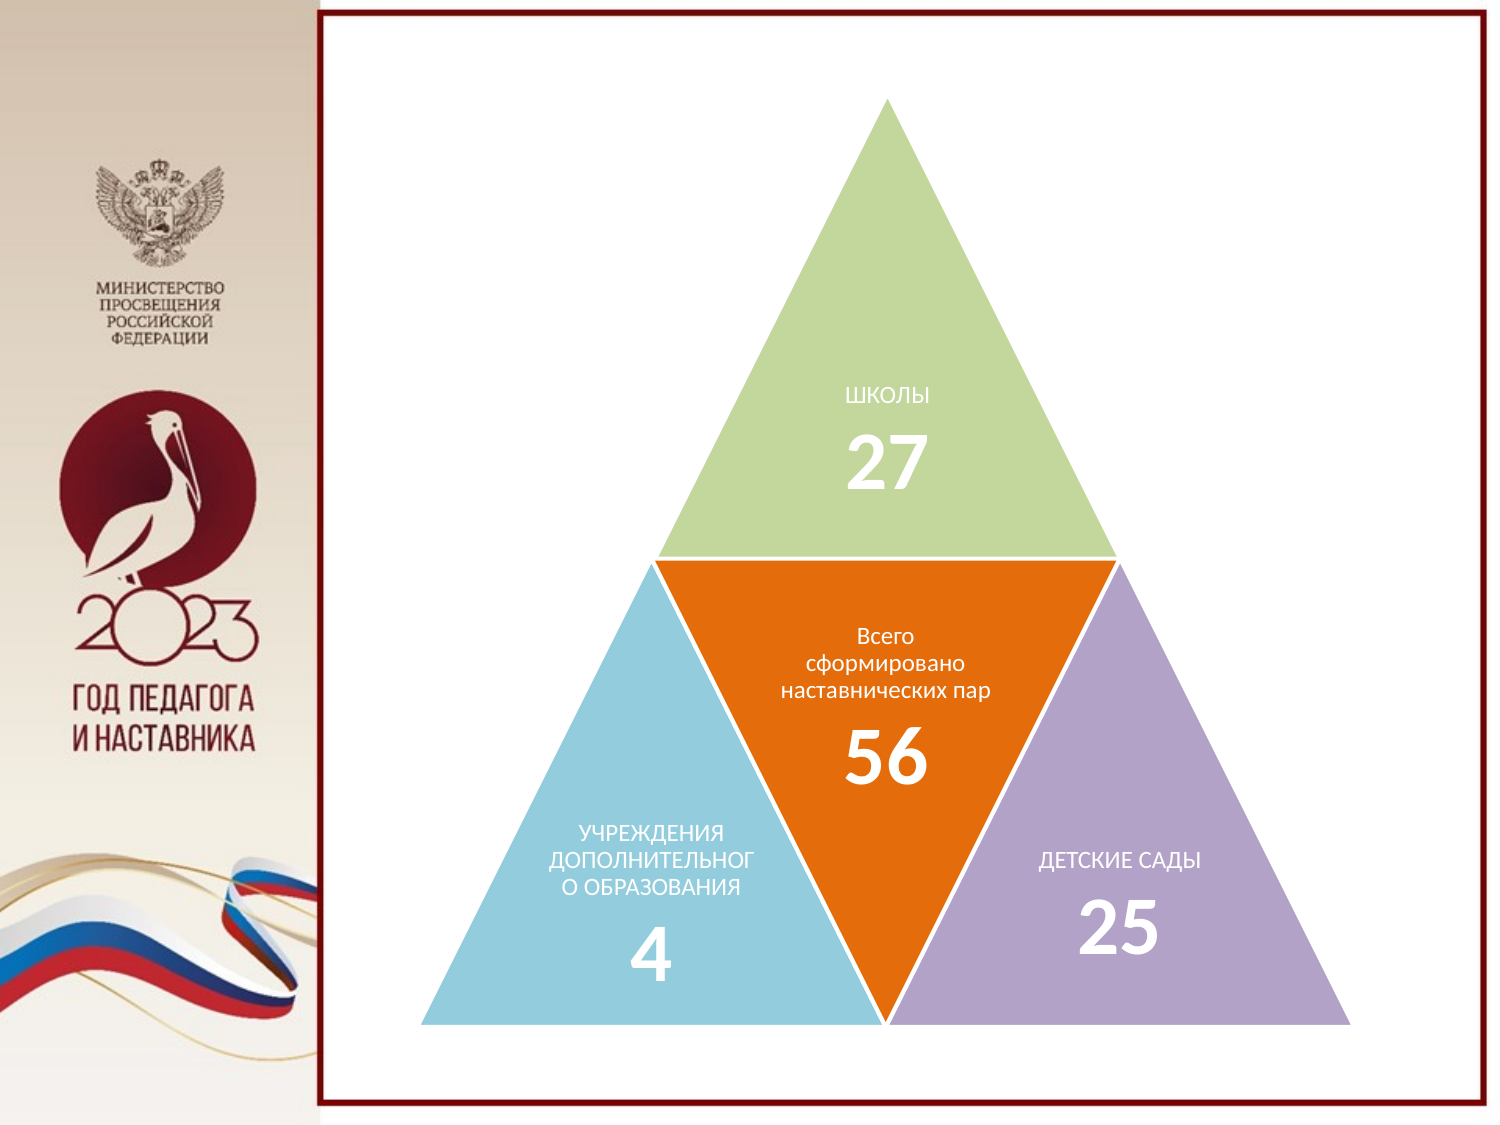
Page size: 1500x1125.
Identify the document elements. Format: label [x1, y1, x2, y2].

text_box [182, 89, 1500, 1028]
picture [0, 0, 1500, 1125]
